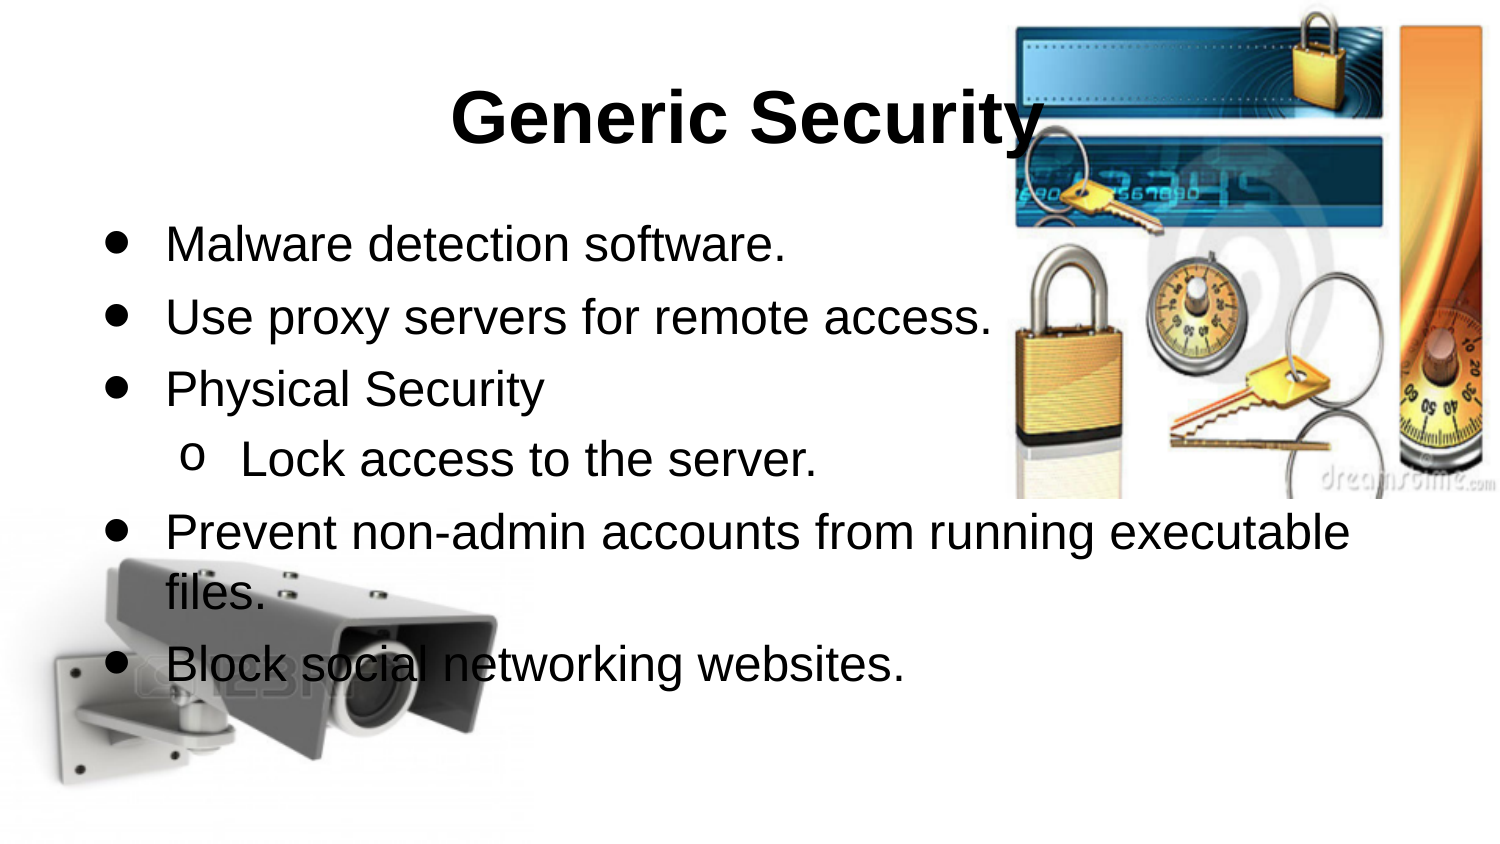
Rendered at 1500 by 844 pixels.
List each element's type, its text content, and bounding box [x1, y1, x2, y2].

picture [0, 507, 535, 844]
list Malware detection software. Use proxy servers for remote access. Physical Security Lock access to the server. Prevent non-admin accounts from running executable files. Block social networking websites. [75, 196, 1425, 808]
title Generic Security [75, 32, 991, 174]
picture [996, 0, 1500, 499]
